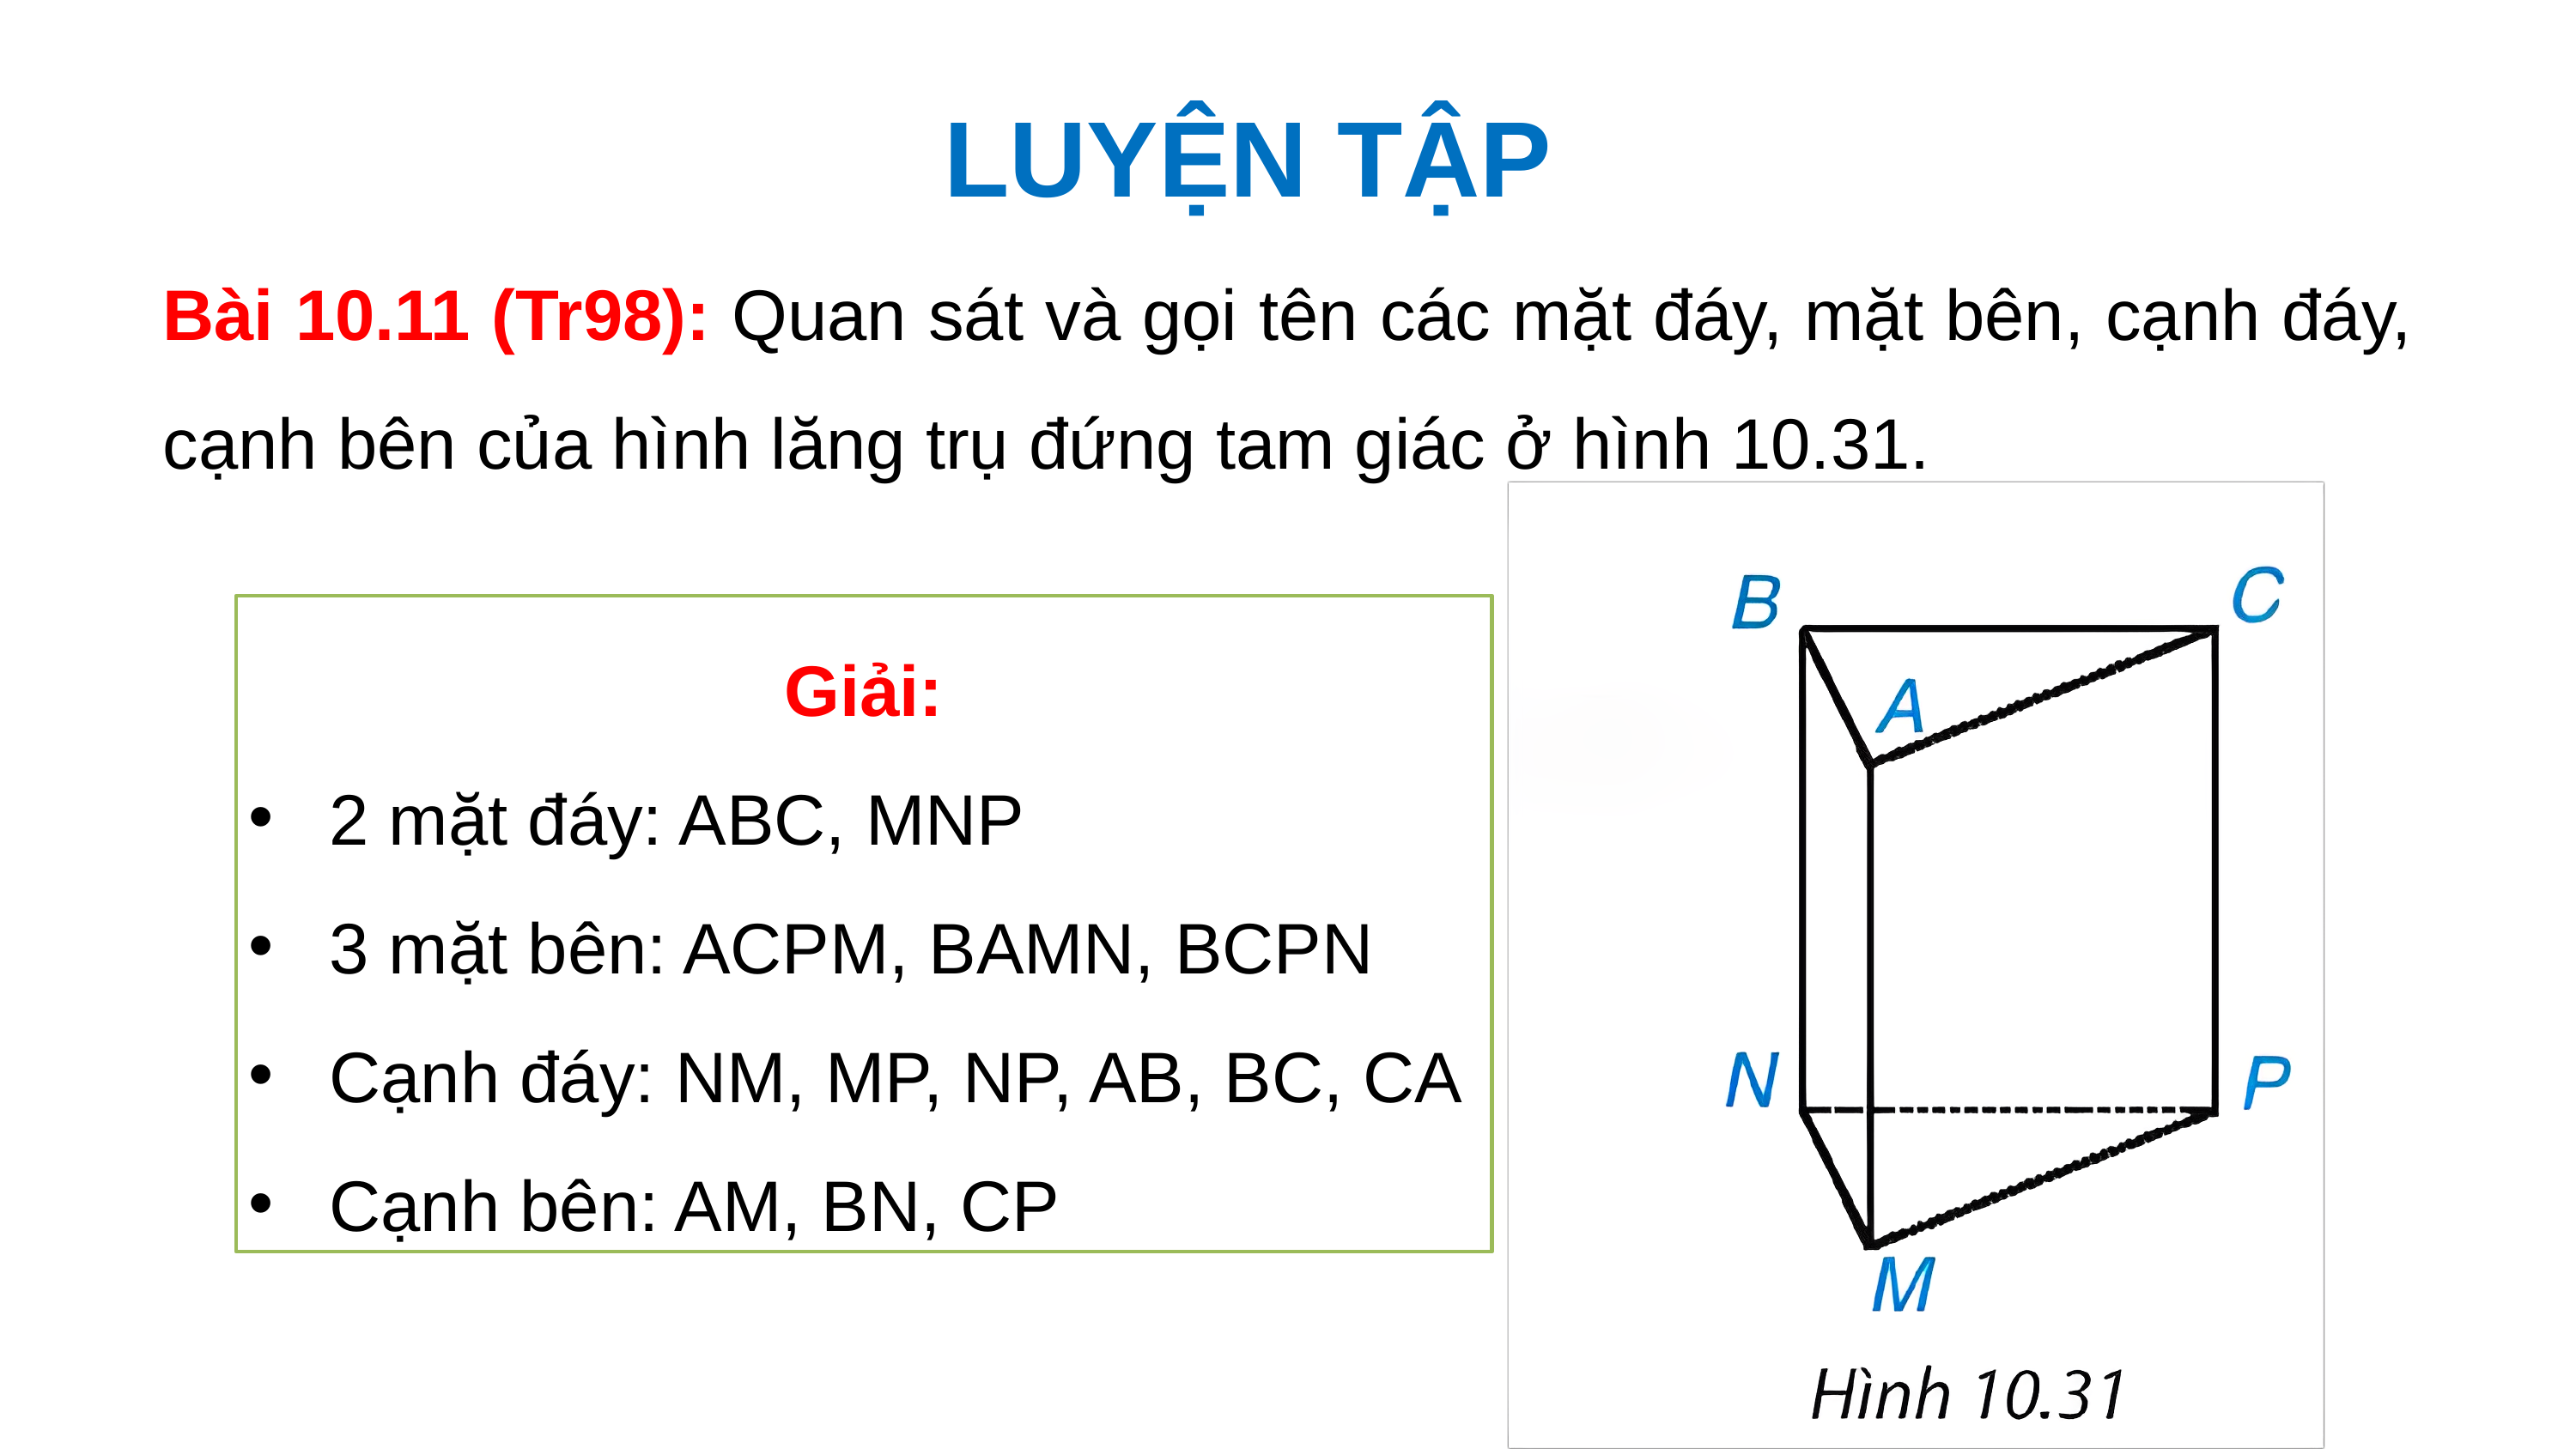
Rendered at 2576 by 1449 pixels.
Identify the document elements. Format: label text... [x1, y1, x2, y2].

text_box Bài 10.11 (Tr98): Quan sát và gọi tên các mặt đáy, mặt bên, cạnh đáy, cạnh bên của hình lăng trụ đứng tam giác ở hình 10.31. [149, 220, 2426, 490]
picture [1502, 475, 2330, 1449]
text_box LUYỆN TẬP [931, 19, 1564, 220]
text_box Giải: 2 mặt đáy: ABC, MNP 3 mặt bên: ACPM, BAMN, BCPN Cạnh đáy: NM, MP, NP, AB, BC, CA Cạnh bên: AM, BN, CP [234, 594, 1494, 1253]
